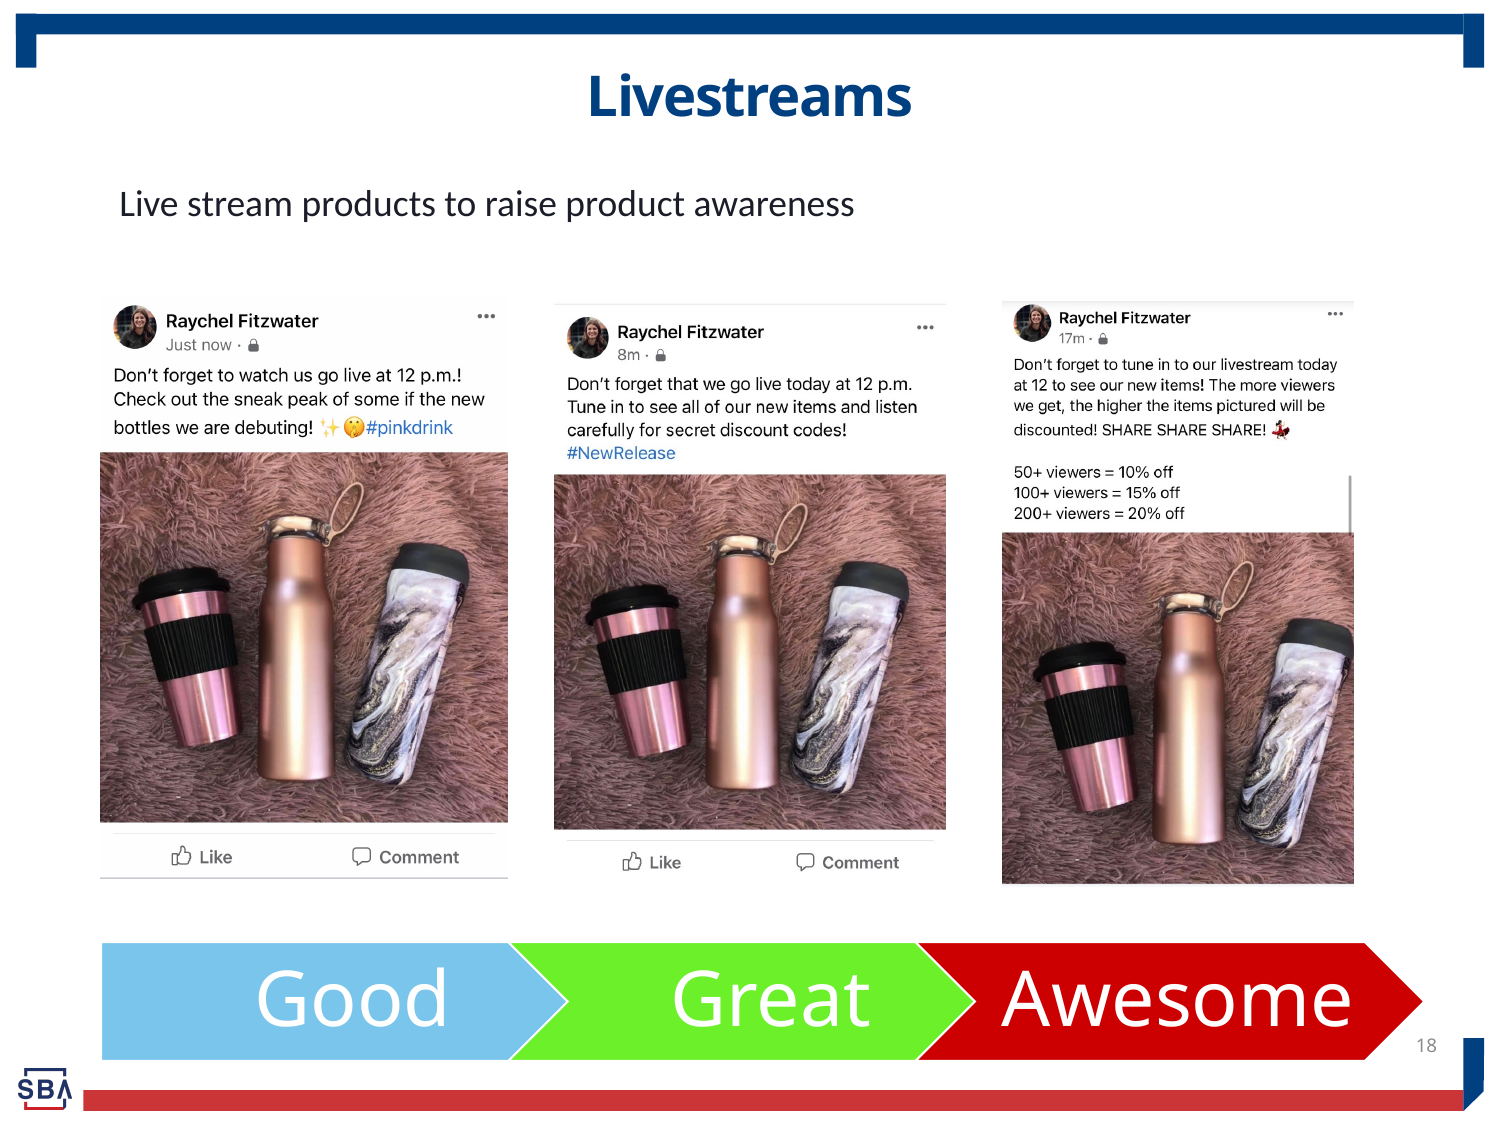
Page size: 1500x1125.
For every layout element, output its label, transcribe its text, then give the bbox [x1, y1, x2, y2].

picture [1002, 301, 1354, 887]
picture [100, 296, 508, 879]
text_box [100, 942, 1425, 1061]
text_box Live stream products to raise product awareness [104, 171, 1415, 232]
picture [18, 1068, 73, 1110]
slide_number 18 [1114, 1016, 1453, 1076]
picture [554, 301, 946, 879]
title Livestreams [103, 60, 1397, 159]
